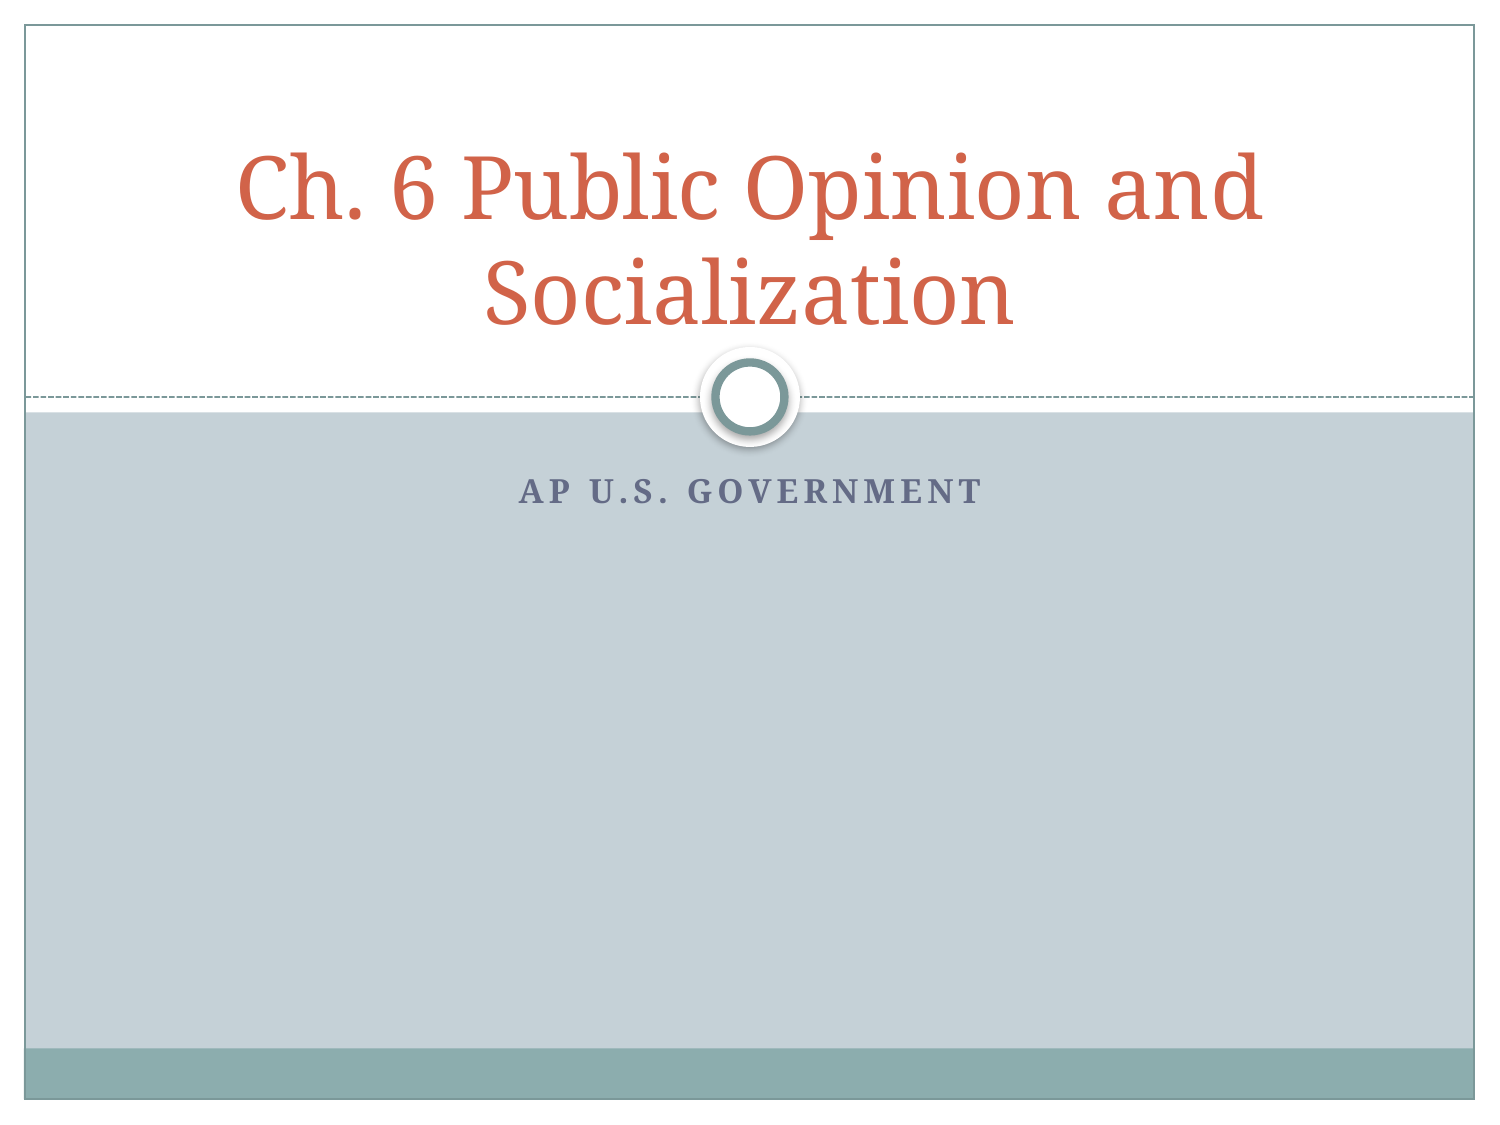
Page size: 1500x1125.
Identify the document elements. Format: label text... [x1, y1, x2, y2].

title Ch. 6 Public Opinion and Socialization [112, 62, 1388, 350]
subtitle AP U.S. government [225, 462, 1275, 750]
